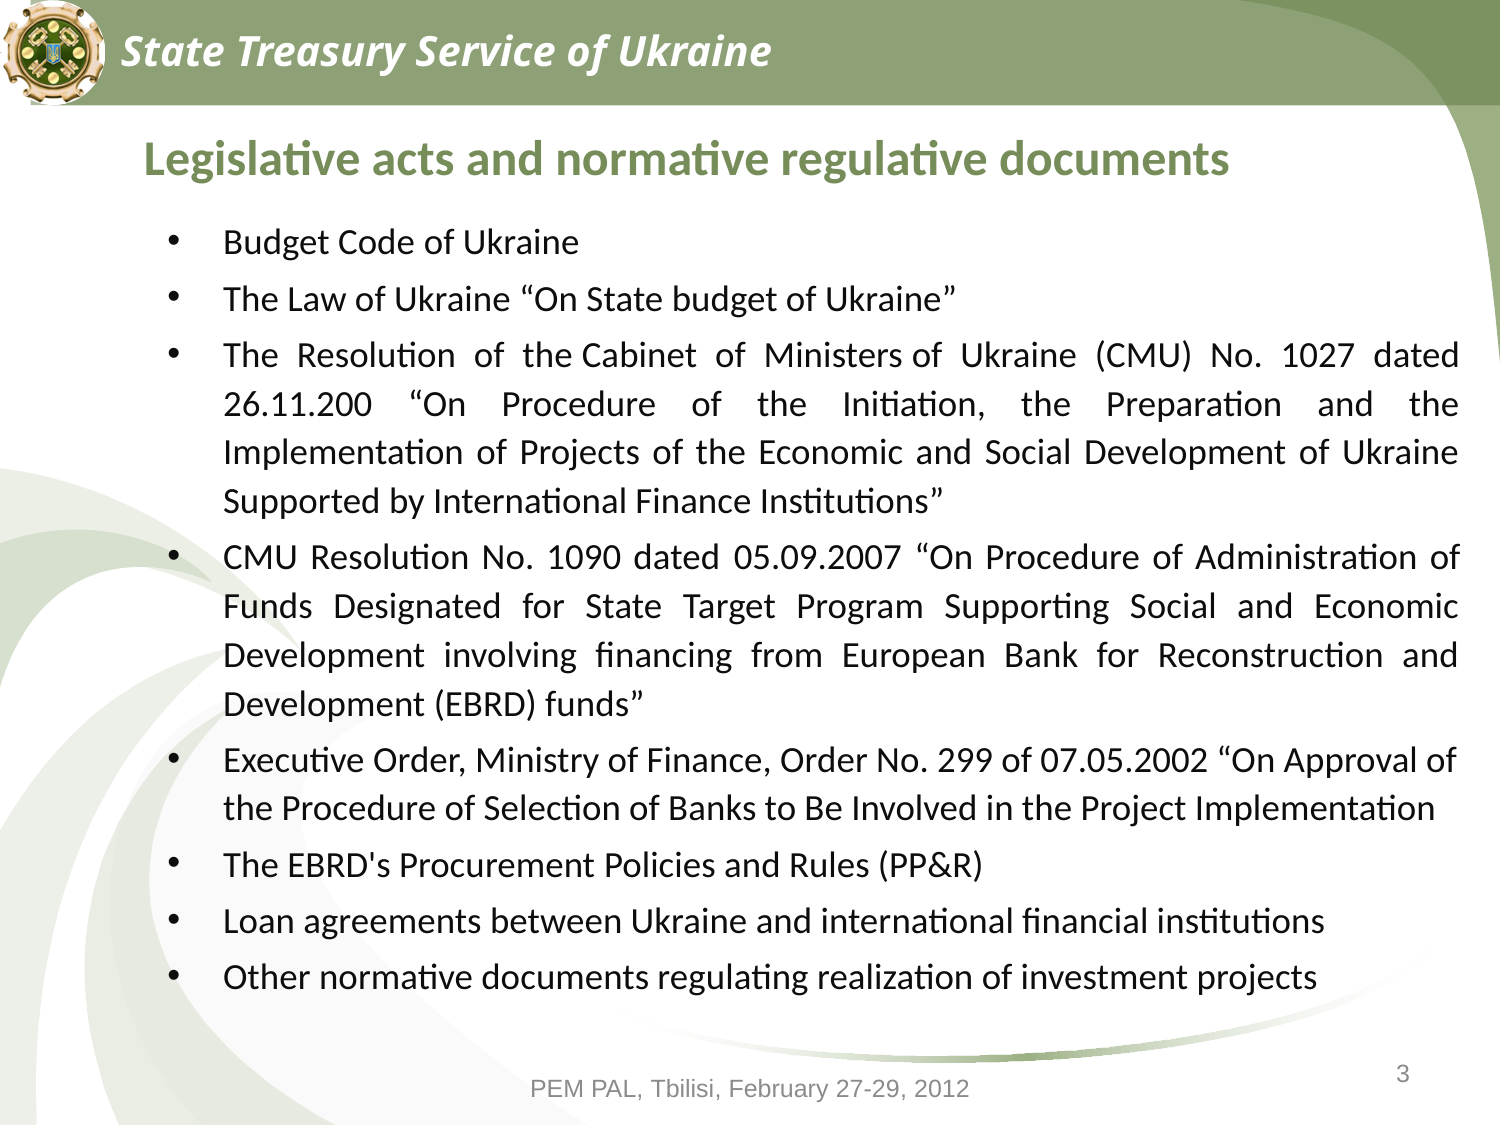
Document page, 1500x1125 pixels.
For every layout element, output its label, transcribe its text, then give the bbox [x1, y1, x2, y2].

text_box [0, 0, 1500, 106]
list Budget Code of Ukraine The Law of Ukraine “On State budget of Ukraine” The Resolution of the Cabinet of Ministers of Ukraine (CMU) No. 1027 dated 26.11.200 “On Procedure of the Initiation, the Preparation and the Implementation of Projects of the Economic and Social Development of Ukraine Supported by International Finance Institutions” CMU Resolution No. 1090 dated 05.09.2007 “On Procedure of Administration of Funds Designated for State Target Program Supporting Social and Economic Development involving financing from European Bank for Reconstruction and Development (EBRD) funds” Executive Order, Ministry of Finance, Order No. 299 of 07.05.2002 “On Approval of the Procedure of Selection of Banks to Be Involved in the Project Implementation The EBRD's Procurement Policies and Rules (PP&R) Loan agreements between Ukraine and international financial institutions Other normative documents regulating realization of investment projects [152, 175, 1477, 1009]
title Legislative acts and normative regulative documents [128, 115, 1442, 223]
footer PEM PAL, Tbilisi, February 27-29, 2012 [445, 1050, 1055, 1125]
slide_number 3 [1074, 1042, 1425, 1103]
